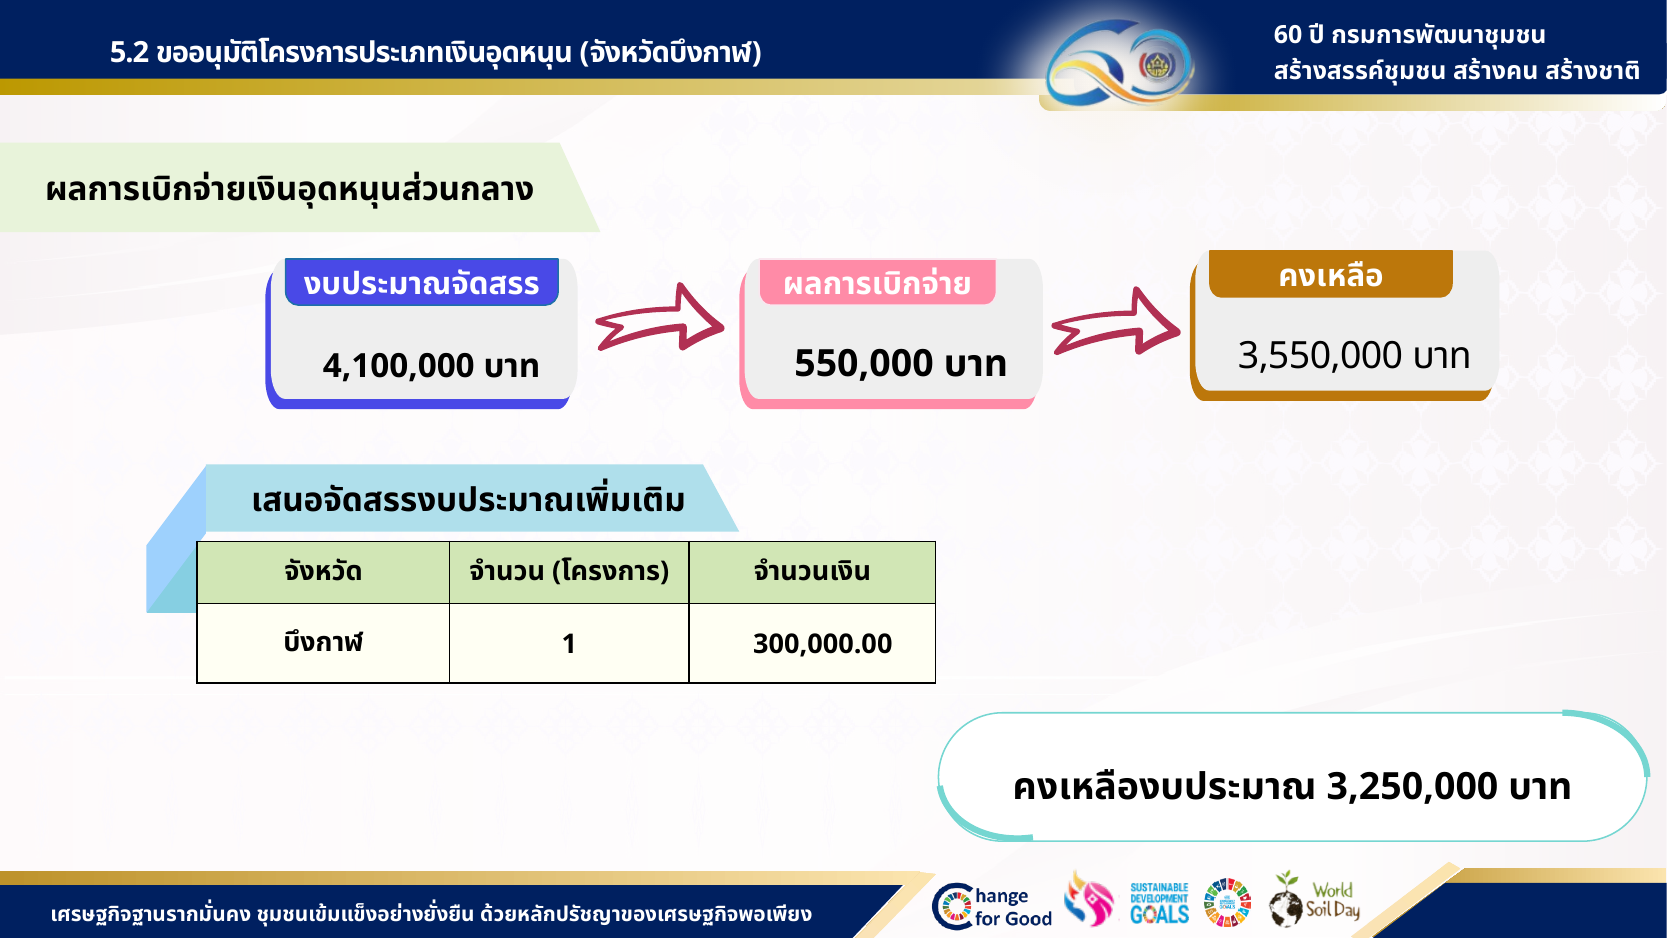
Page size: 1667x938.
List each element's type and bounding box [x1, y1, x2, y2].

text_box [146, 464, 740, 613]
table_cell [198, 613, 449, 682]
table_cell [450, 613, 688, 682]
table_cell [690, 604, 935, 682]
table_header [740, 542, 935, 603]
text_box [265, 258, 578, 410]
text_box [938, 709, 1648, 842]
text_box [595, 282, 725, 351]
text_box [1051, 286, 1181, 356]
text_box [0, 0, 1667, 233]
text_box [739, 258, 1043, 410]
text_box [1189, 250, 1500, 401]
text_box [0, 845, 1667, 938]
